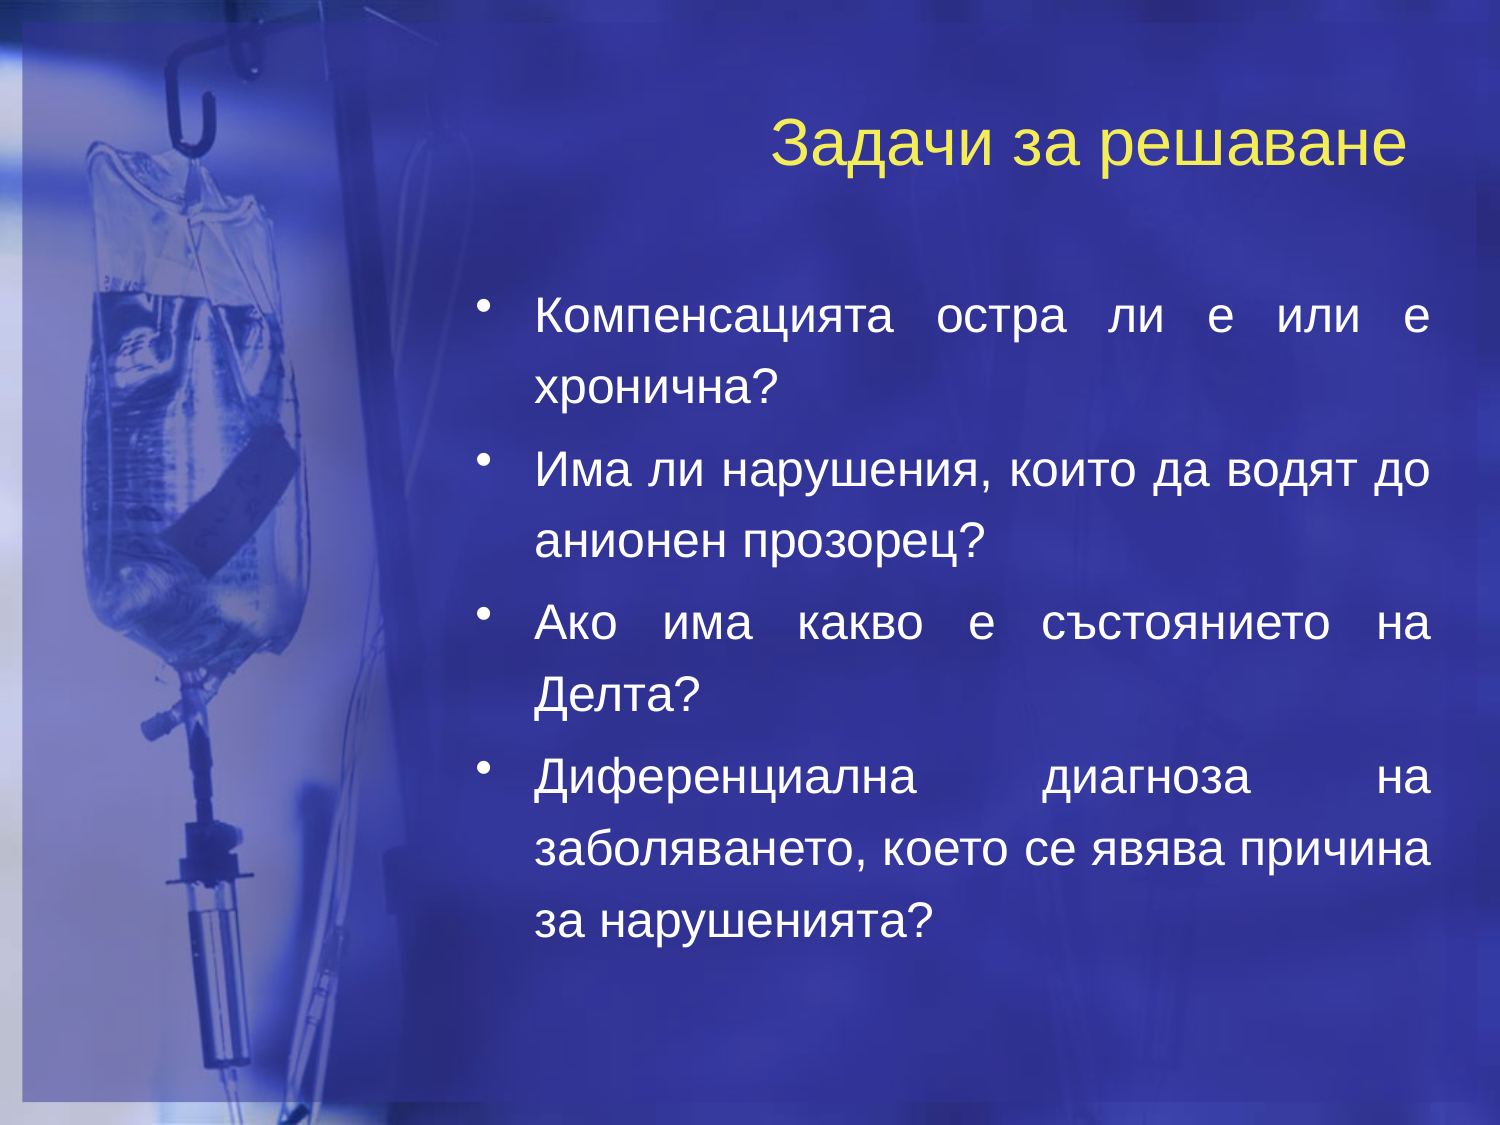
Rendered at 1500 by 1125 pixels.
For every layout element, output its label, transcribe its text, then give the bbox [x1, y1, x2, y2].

list Компенсацията остра ли е или е хронична? Има ли нарушения, които да водят до анионен прозорец? Ако има какво е състоянието на Делта? Диференциална диагноза на заболяването, което се явява причина за нарушенията? [460, 262, 1447, 1006]
title Задачи за решаване [74, 45, 1425, 233]
picture [0, 0, 1500, 1125]
